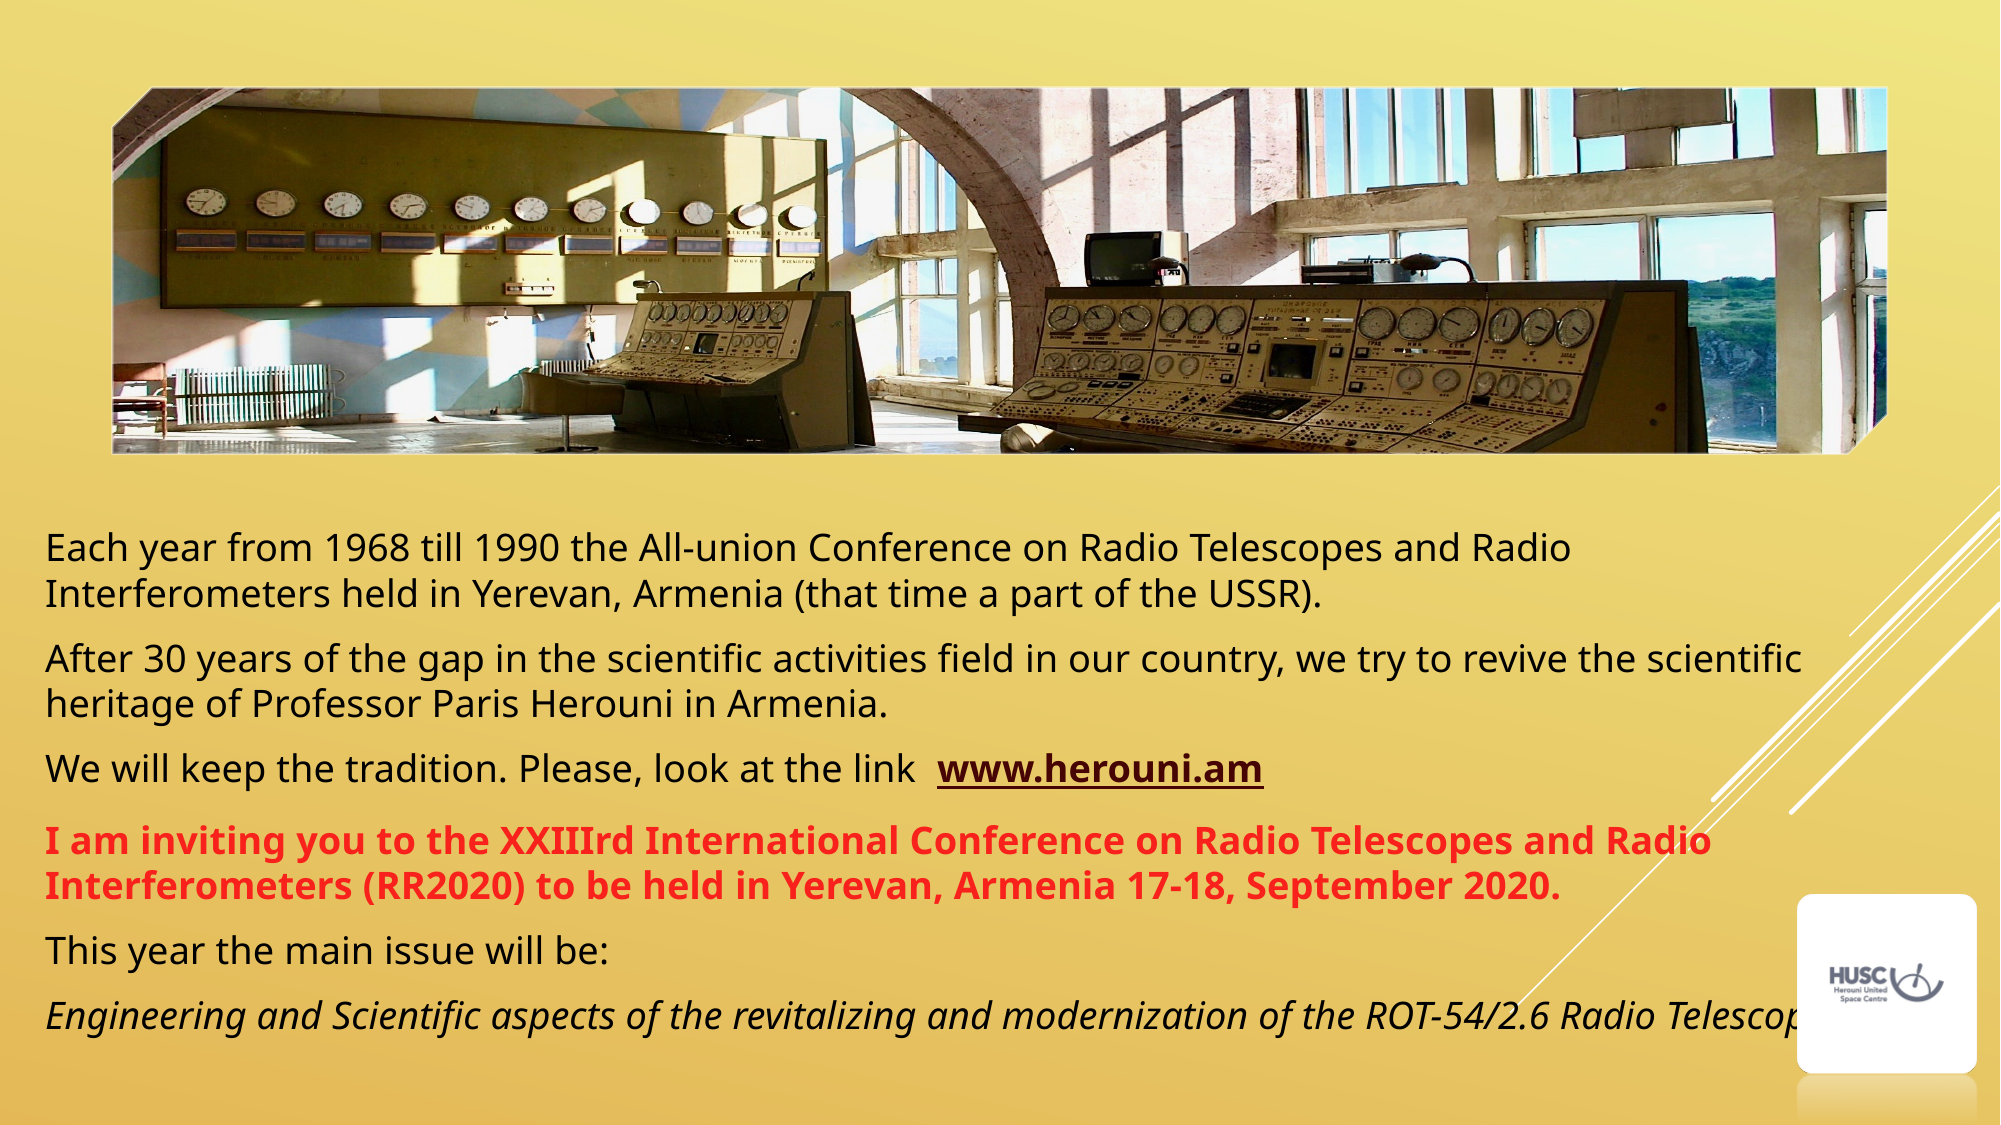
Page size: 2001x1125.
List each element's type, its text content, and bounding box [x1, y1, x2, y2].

picture [112, 87, 1888, 455]
list Each year from 1968 till 1990 the All-union Conference on Radio Telescopes and Radio Interferometers held in Yerevan, Armenia (that time a part of the USSR). After 30 years of the gap in the scientific activities field in our country, we try to revive the scientific heritage of Professor Paris Herouni in Armenia. We will keep the tradition. Please, look at the link www.herouni.am I am inviting you to the XXIIIrd International Conference on Radio Telescopes and Radio Interferometers (RR2020) to be held in Yerevan, Armenia 17-18, September 2020. This year the main issue will be: Engineering and Scientific aspects of the revitalizing and modernization of the ROT-54/2.6 Radio Telescope. [30, 516, 1874, 1075]
picture [1794, 893, 1980, 1125]
